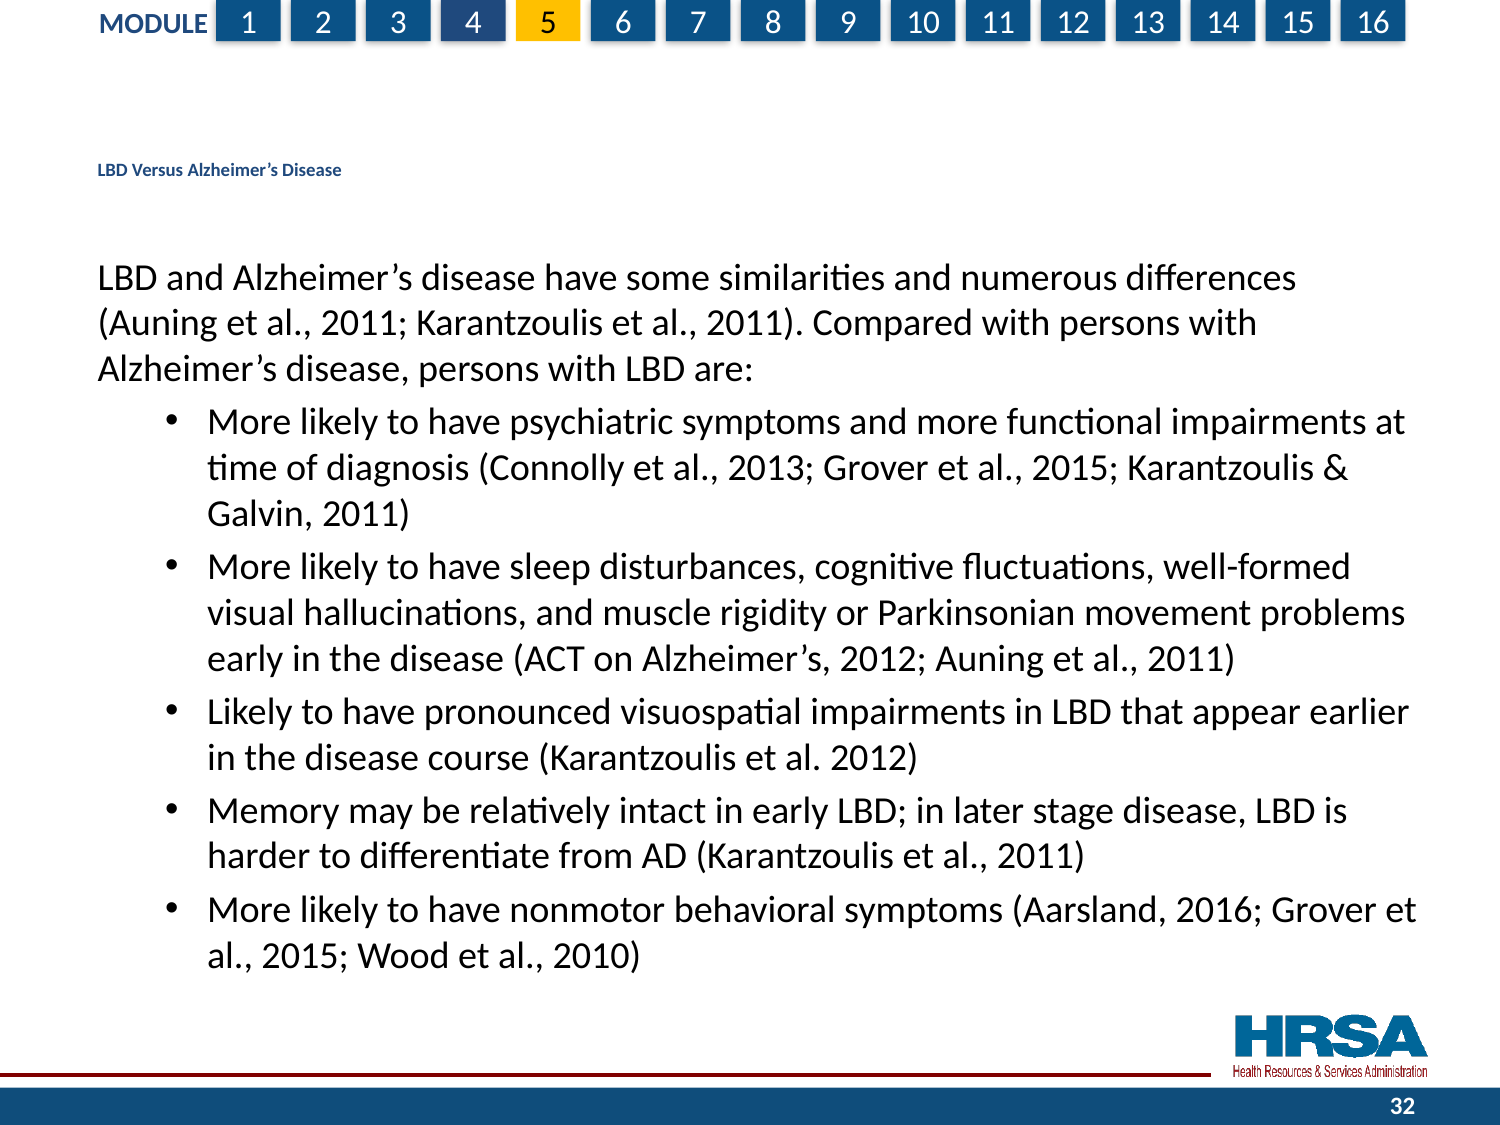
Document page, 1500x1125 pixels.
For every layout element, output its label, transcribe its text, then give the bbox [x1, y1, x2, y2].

list LBD and Alzheimer’s disease have some similarities and numerous differences (Auning et al., 2011; Karantzoulis et al., 2011). Compared with persons with Alzheimer’s disease, persons with LBD are: More likely to have psychiatric symptoms and more functional impairments at time of diagnosis (Connolly et al., 2013; Grover et al., 2015; Karantzoulis & Galvin, 2011) More likely to have sleep disturbances, cognitive fluctuations, well-formed visual hallucinations, and muscle rigidity or Parkinsonian movement problems early in the disease (ACT on Alzheimer’s, 2012; Auning et al., 2011) Likely to have pronounced visuospatial impairments in LBD that appear earlier in the disease course (Karantzoulis et al. 2012) Memory may be relatively intact in early LBD; in later stage disease, LBD is harder to differentiate from AD (Karantzoulis et al., 2011) More likely to have nonmotor behavioral symptoms (Aarsland, 2016; Grover et al., 2015; Wood et al., 2010) [82, 244, 1433, 987]
picture [1210, 1002, 1450, 1083]
title LBD Versus Alzheimer’s Disease [82, 149, 1433, 188]
